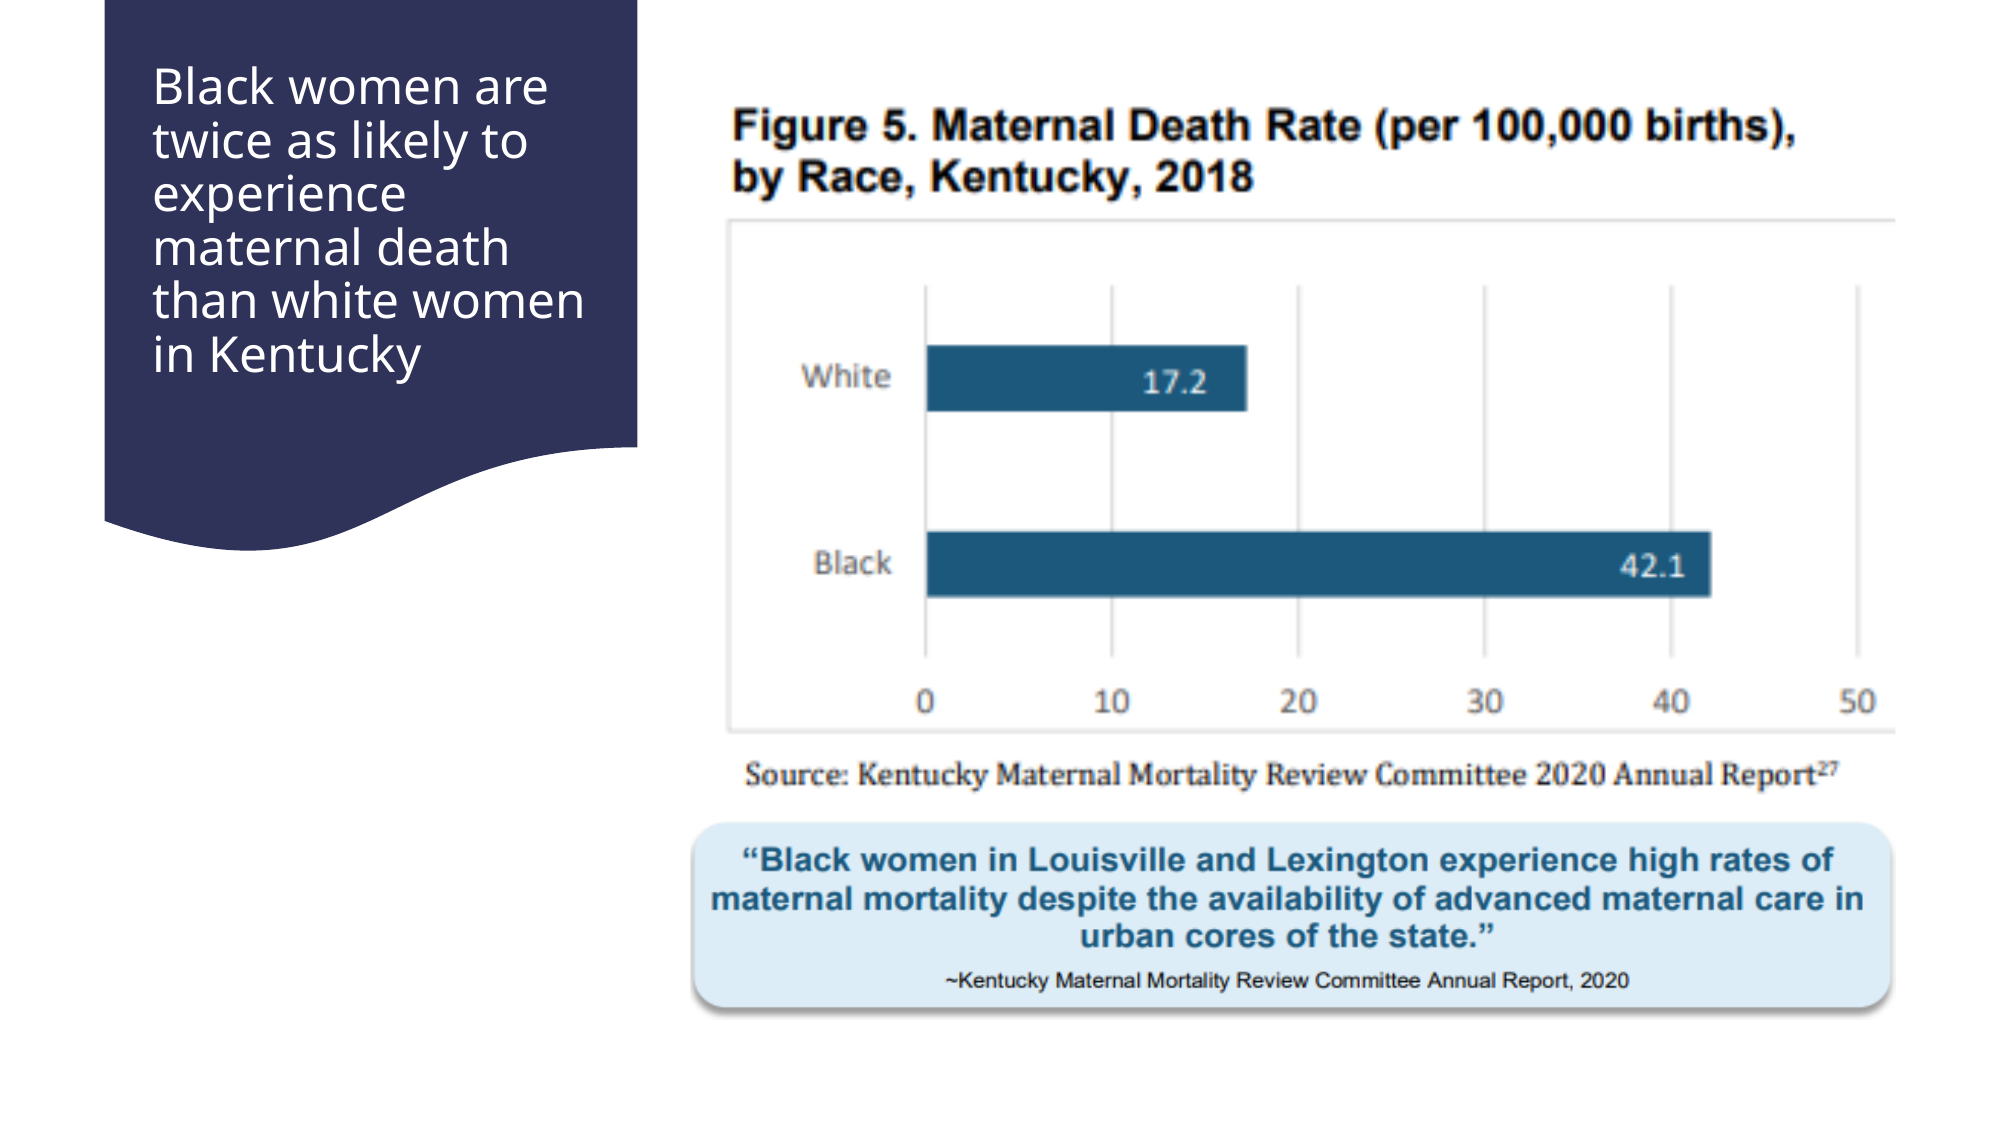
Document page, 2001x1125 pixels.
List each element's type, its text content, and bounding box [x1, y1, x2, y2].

title Black women are twice as likely to experience maternal death than white women in Kentucky [137, 28, 604, 417]
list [690, 813, 1896, 1021]
text_box [103, 0, 639, 552]
picture [690, 105, 1896, 803]
